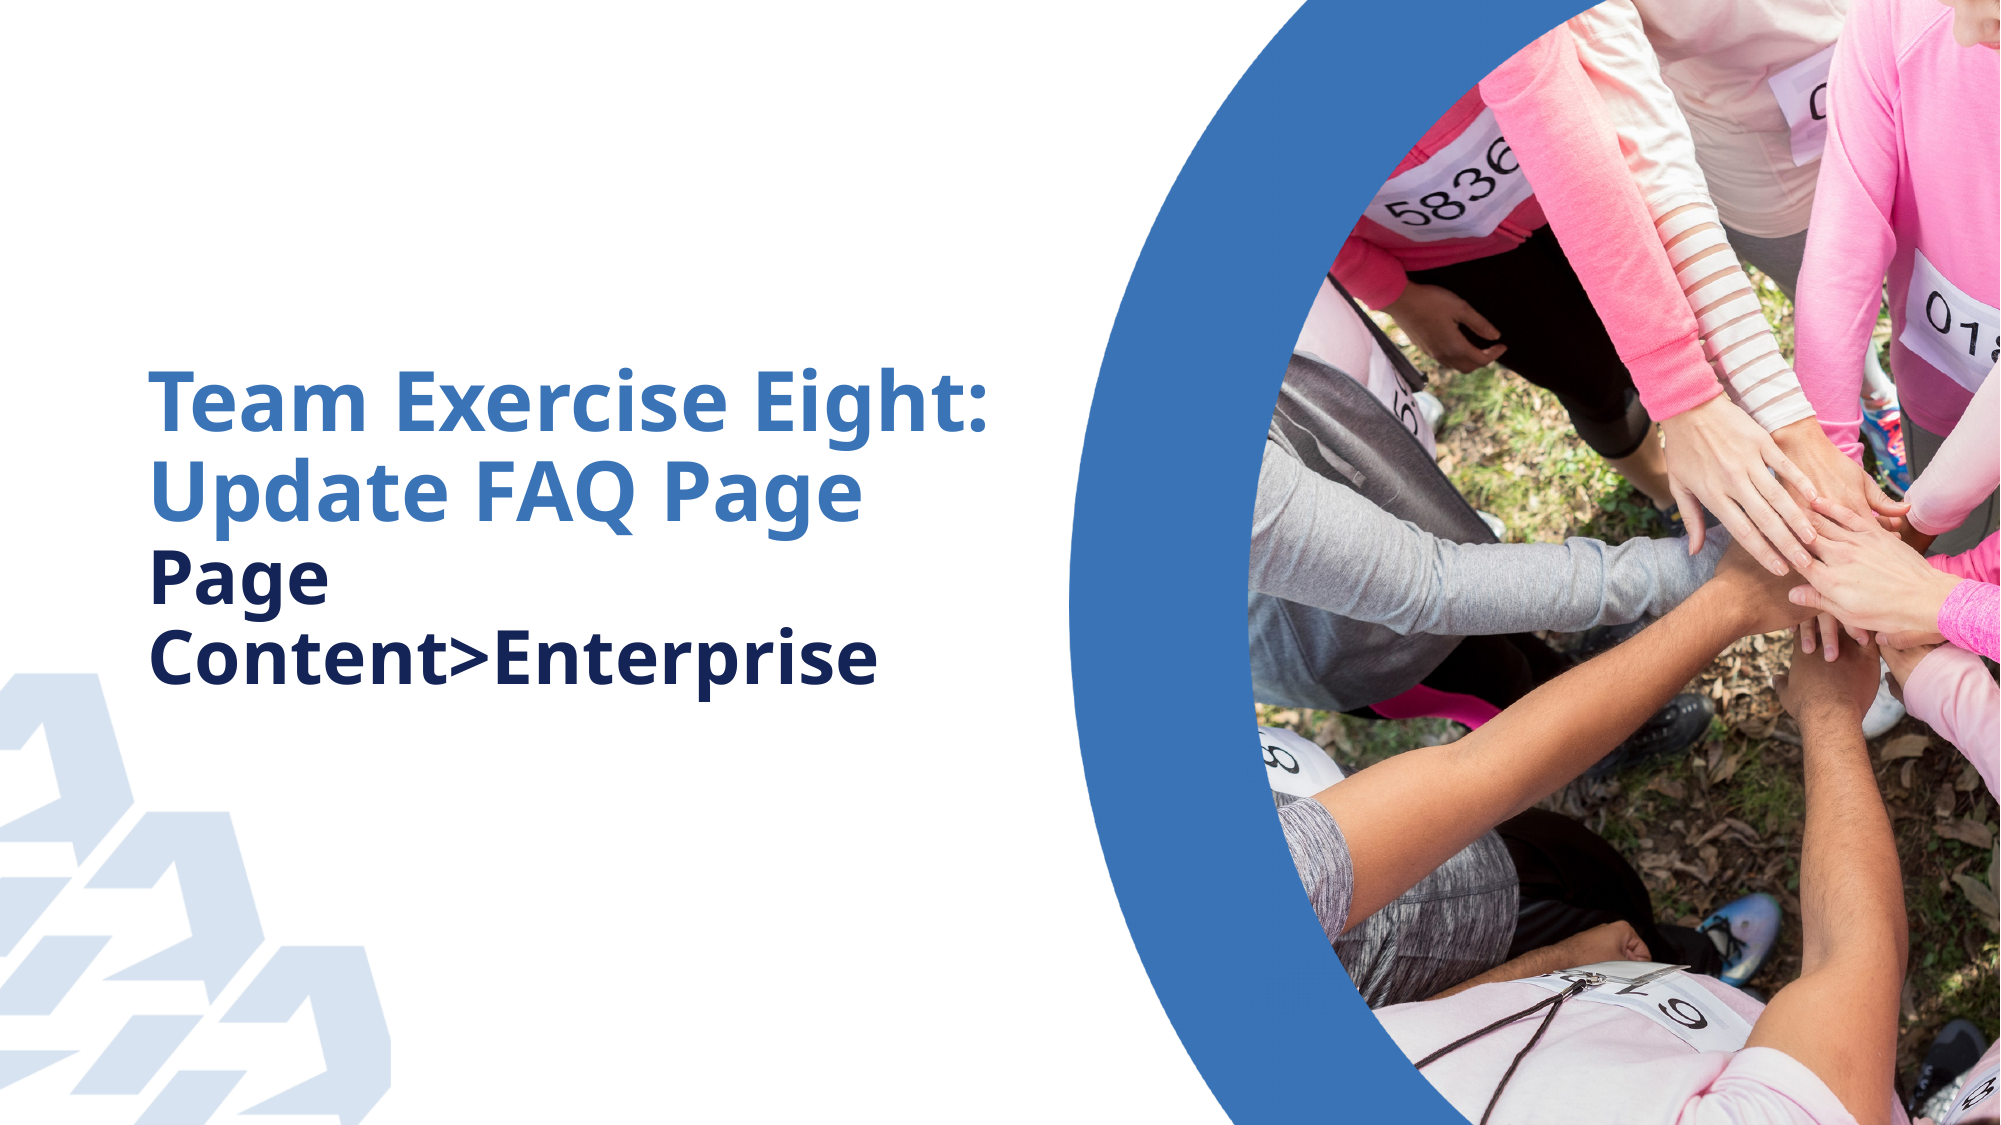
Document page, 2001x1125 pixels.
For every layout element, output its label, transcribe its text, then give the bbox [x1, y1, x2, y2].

picture [0, 0, 2001, 1125]
text_box Team Exercise Eight: Update FAQ Page Page Content>Enterprise [131, 412, 1058, 709]
